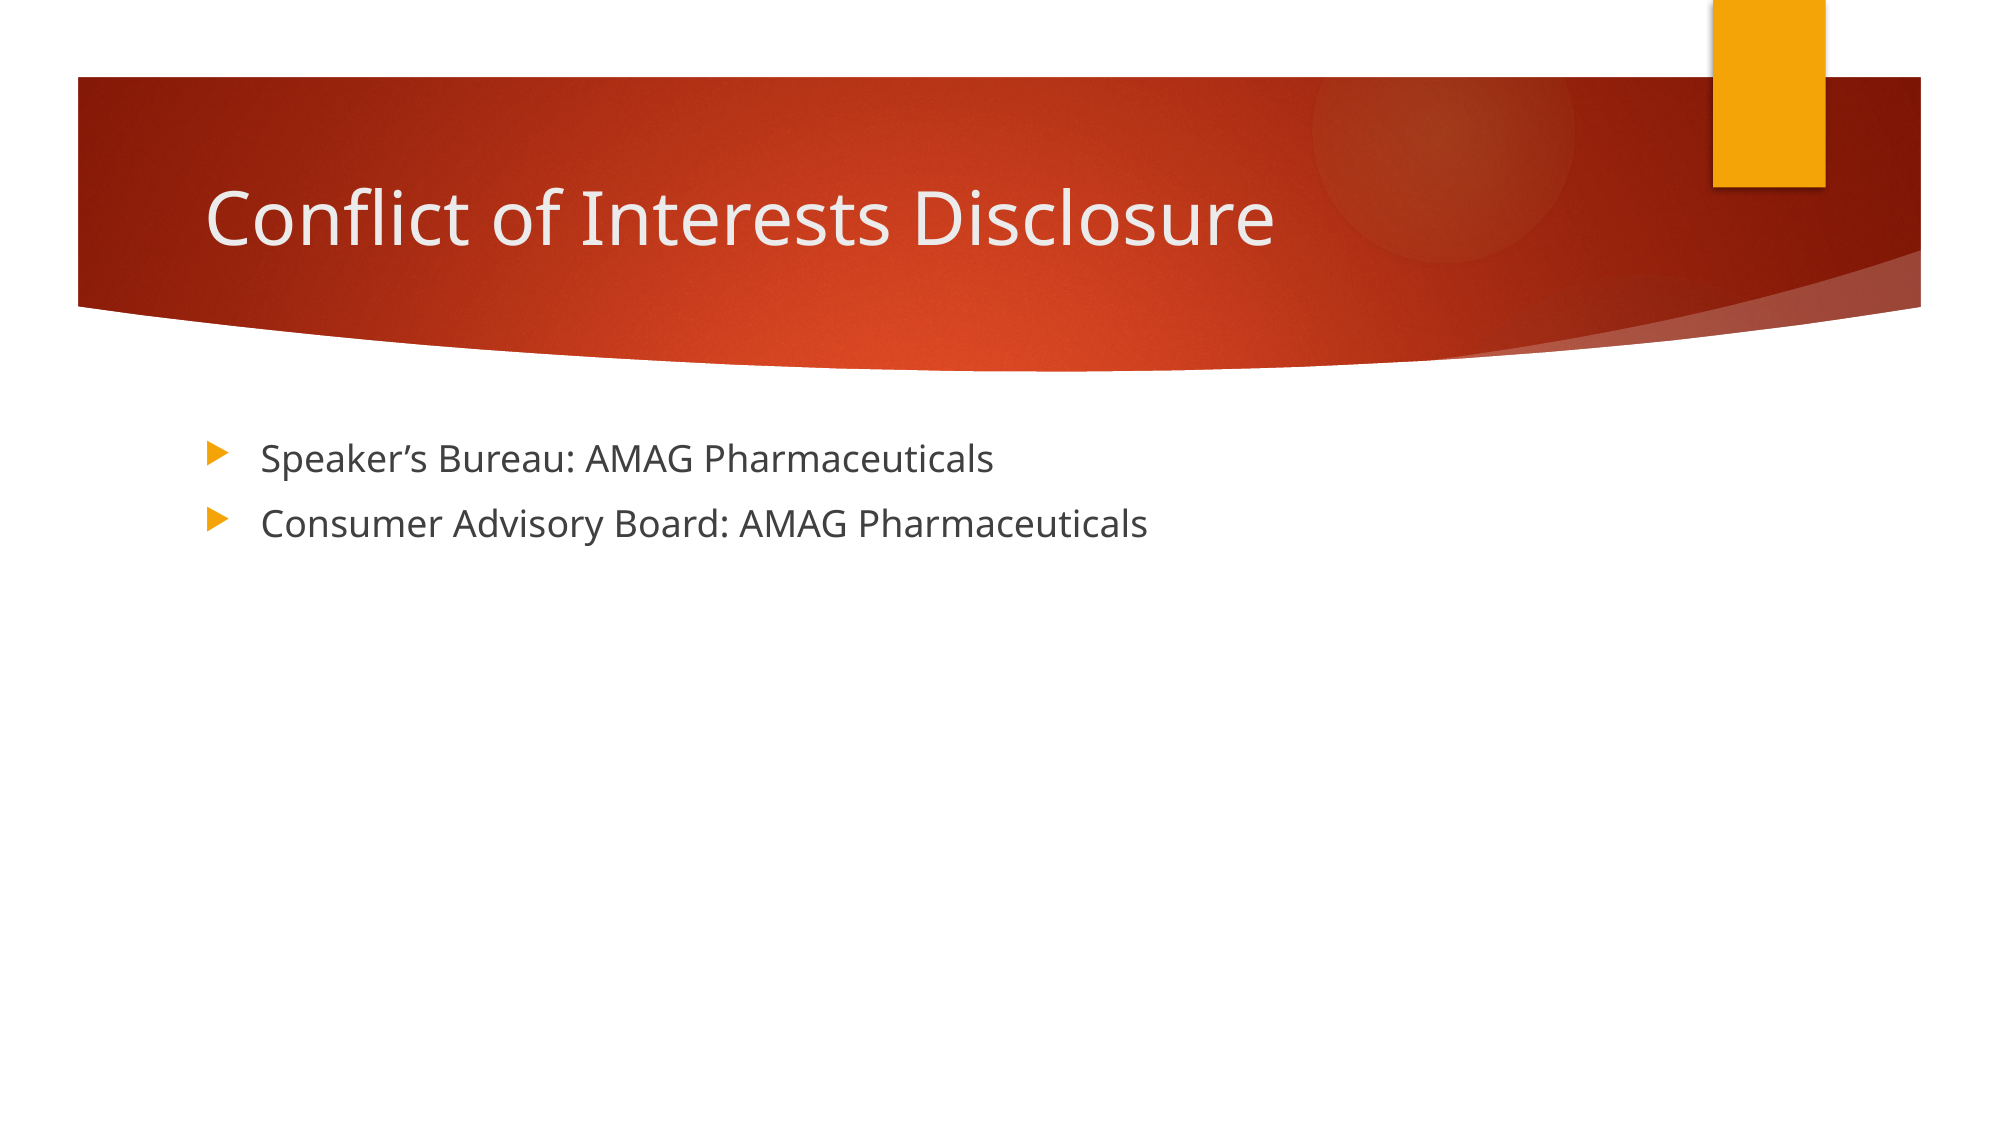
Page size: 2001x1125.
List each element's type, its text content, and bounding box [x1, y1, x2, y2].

title Conflict of Interests Disclosure [189, 155, 1627, 275]
list Speaker’s Bureau: AMAG Pharmaceuticals Consumer Advisory Board: AMAG Pharmaceuticals [189, 427, 1627, 988]
